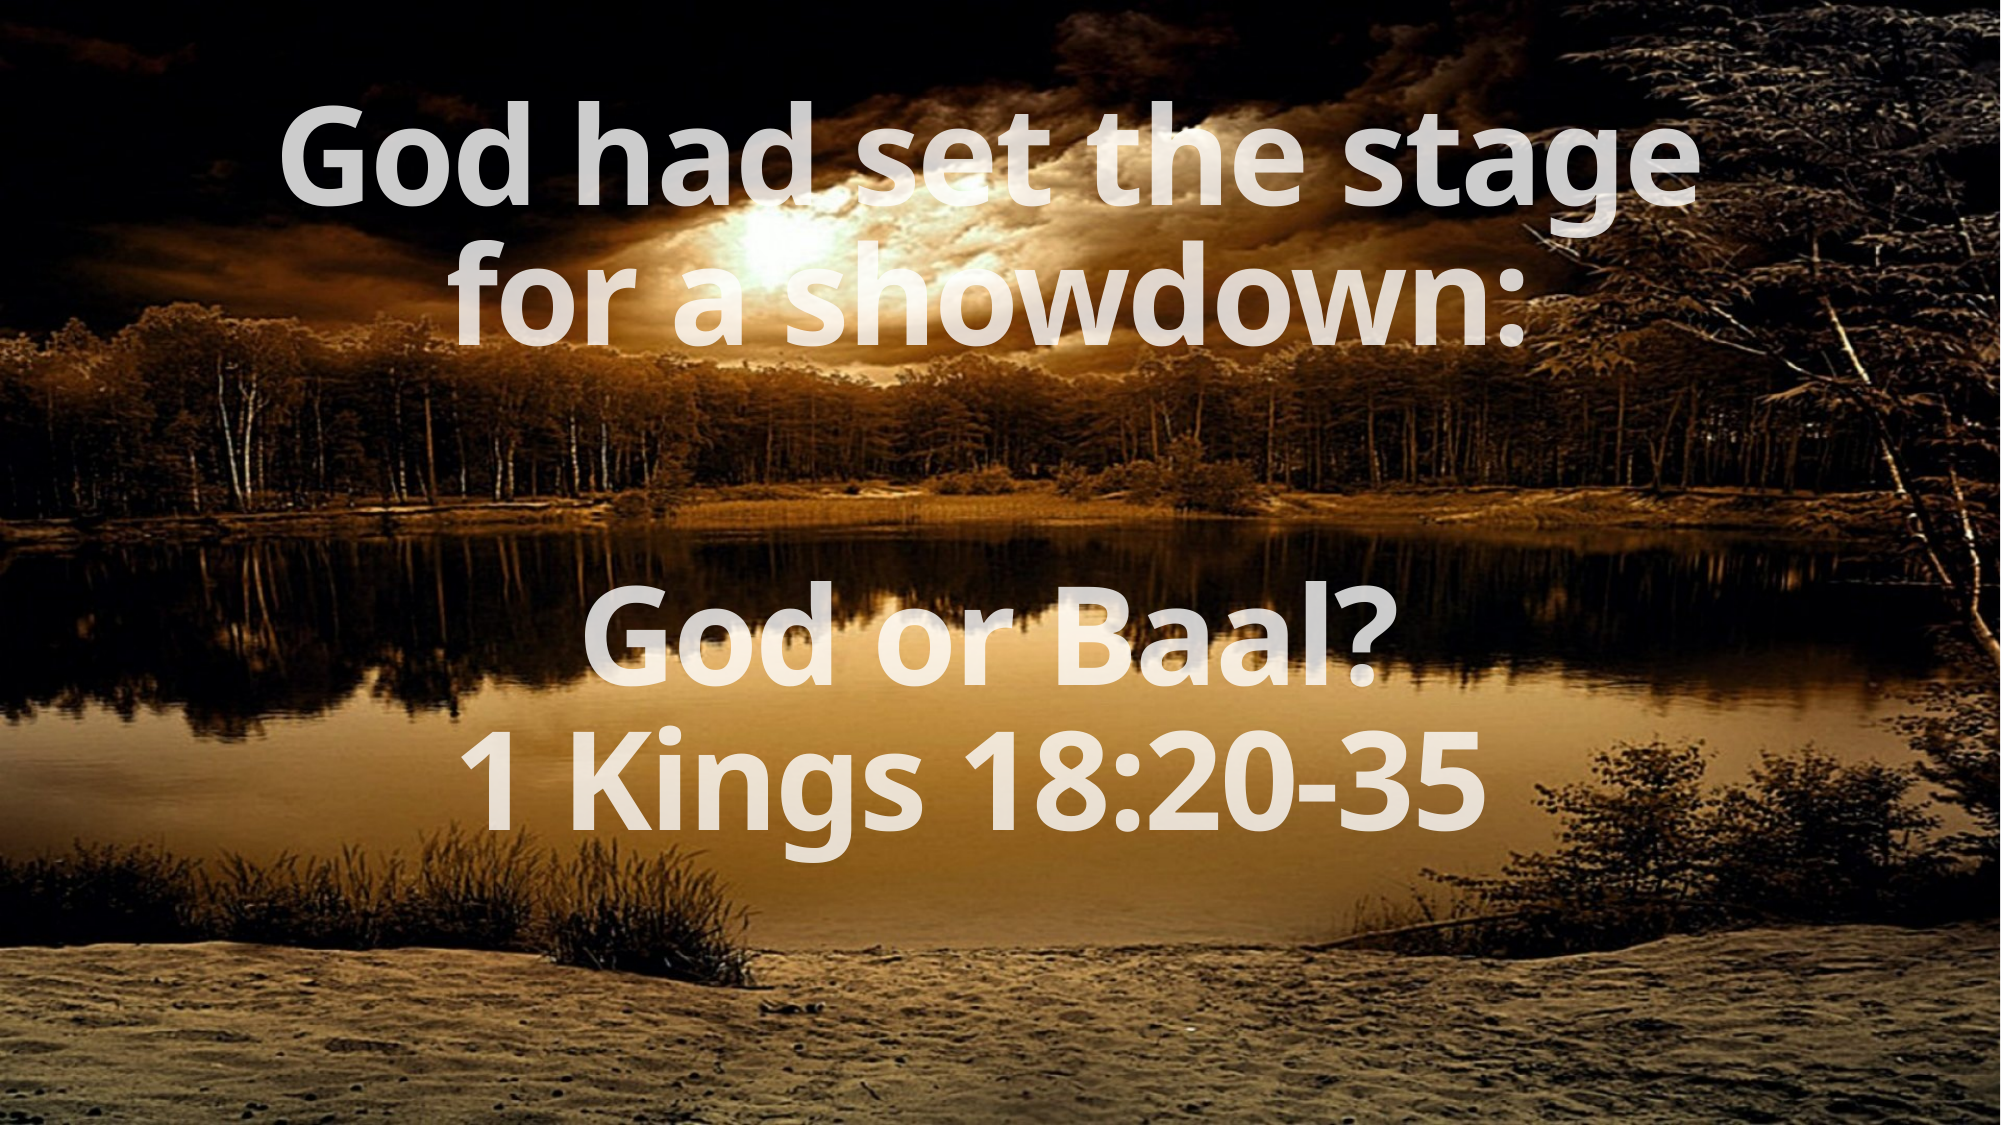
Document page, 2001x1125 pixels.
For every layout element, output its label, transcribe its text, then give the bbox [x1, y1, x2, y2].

text_box God had set the stage for a showdown: God or Baal? 1 Kings 18:20-35 [165, 86, 1812, 1061]
picture [0, 0, 2001, 1125]
